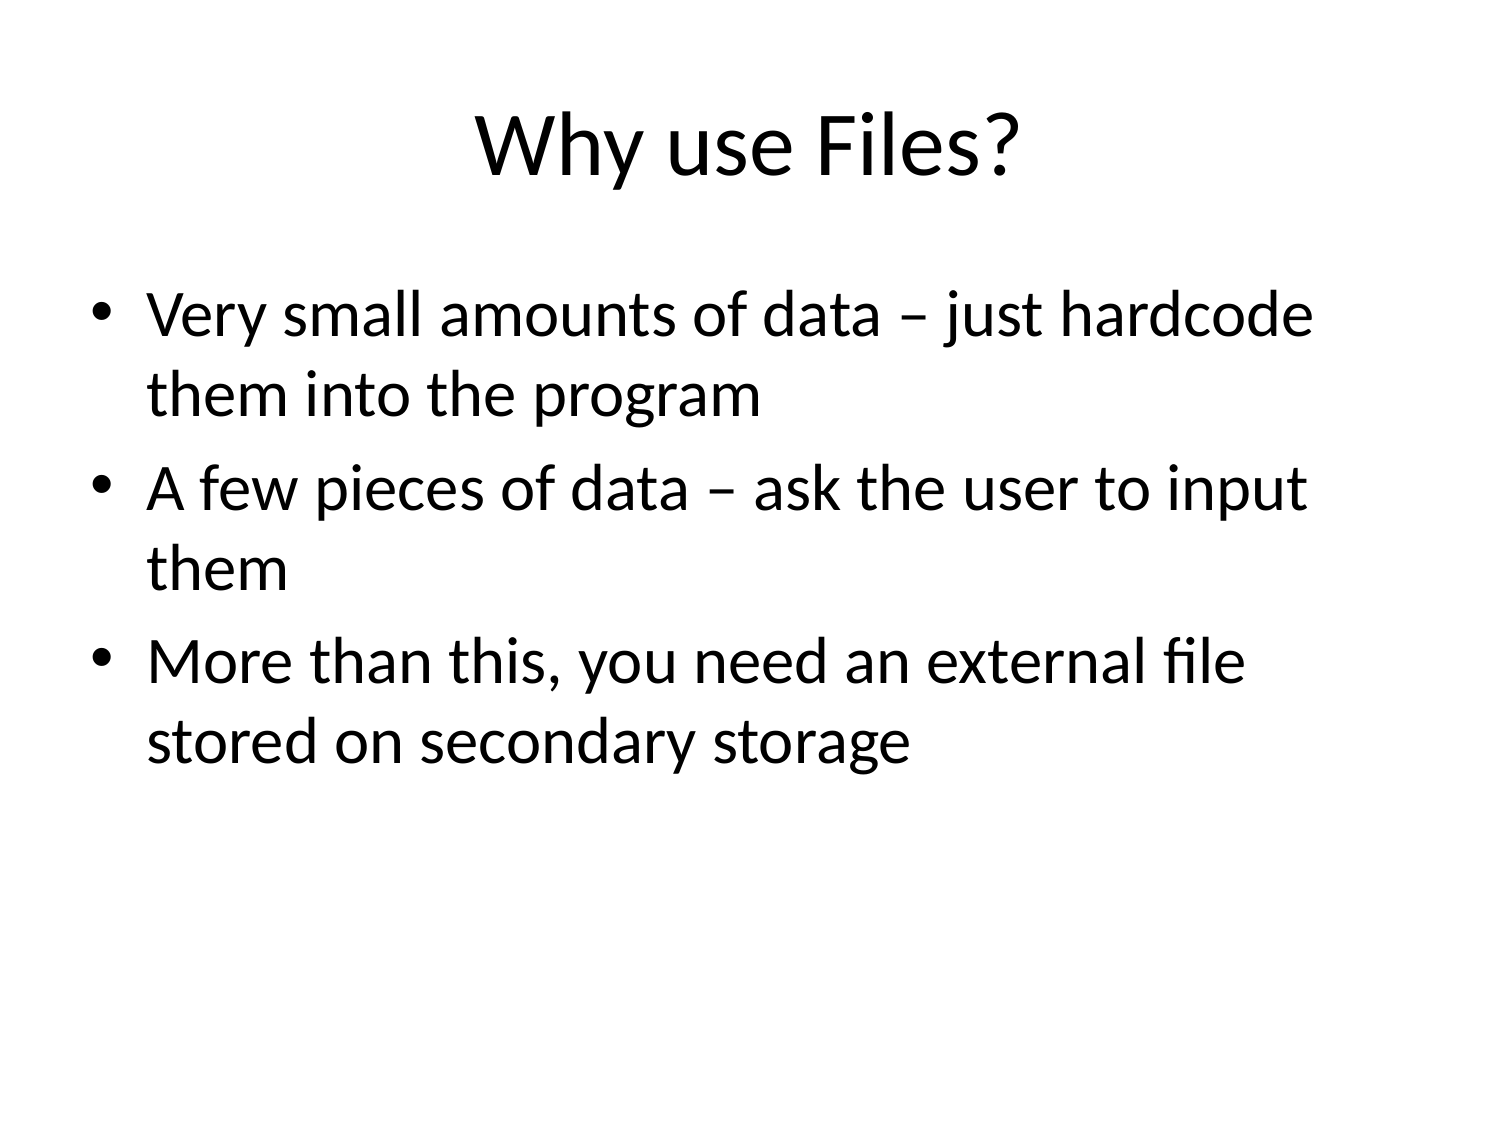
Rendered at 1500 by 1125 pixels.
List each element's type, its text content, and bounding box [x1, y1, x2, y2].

title Why use Files? [75, 45, 1425, 233]
list Very small amounts of data – just hardcode them into the program A few pieces of data – ask the user to input them More than this, you need an external file stored on secondary storage [75, 262, 1425, 1005]
